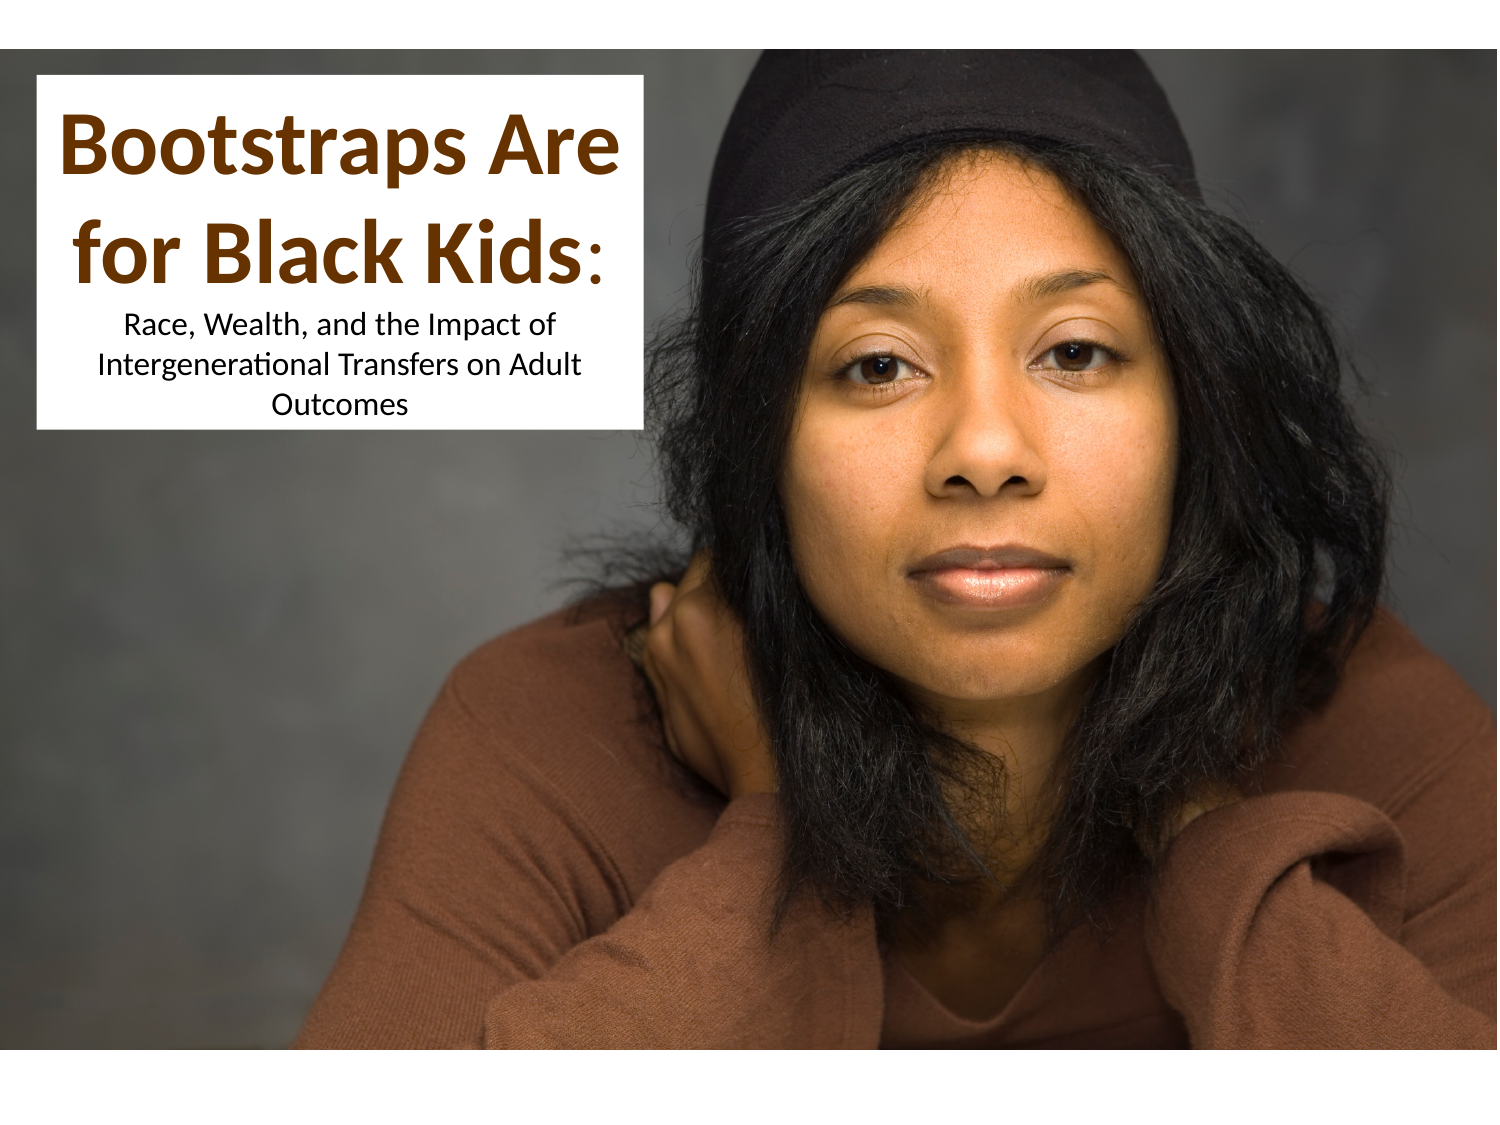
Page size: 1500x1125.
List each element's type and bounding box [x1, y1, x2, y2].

picture [0, 49, 1498, 1051]
